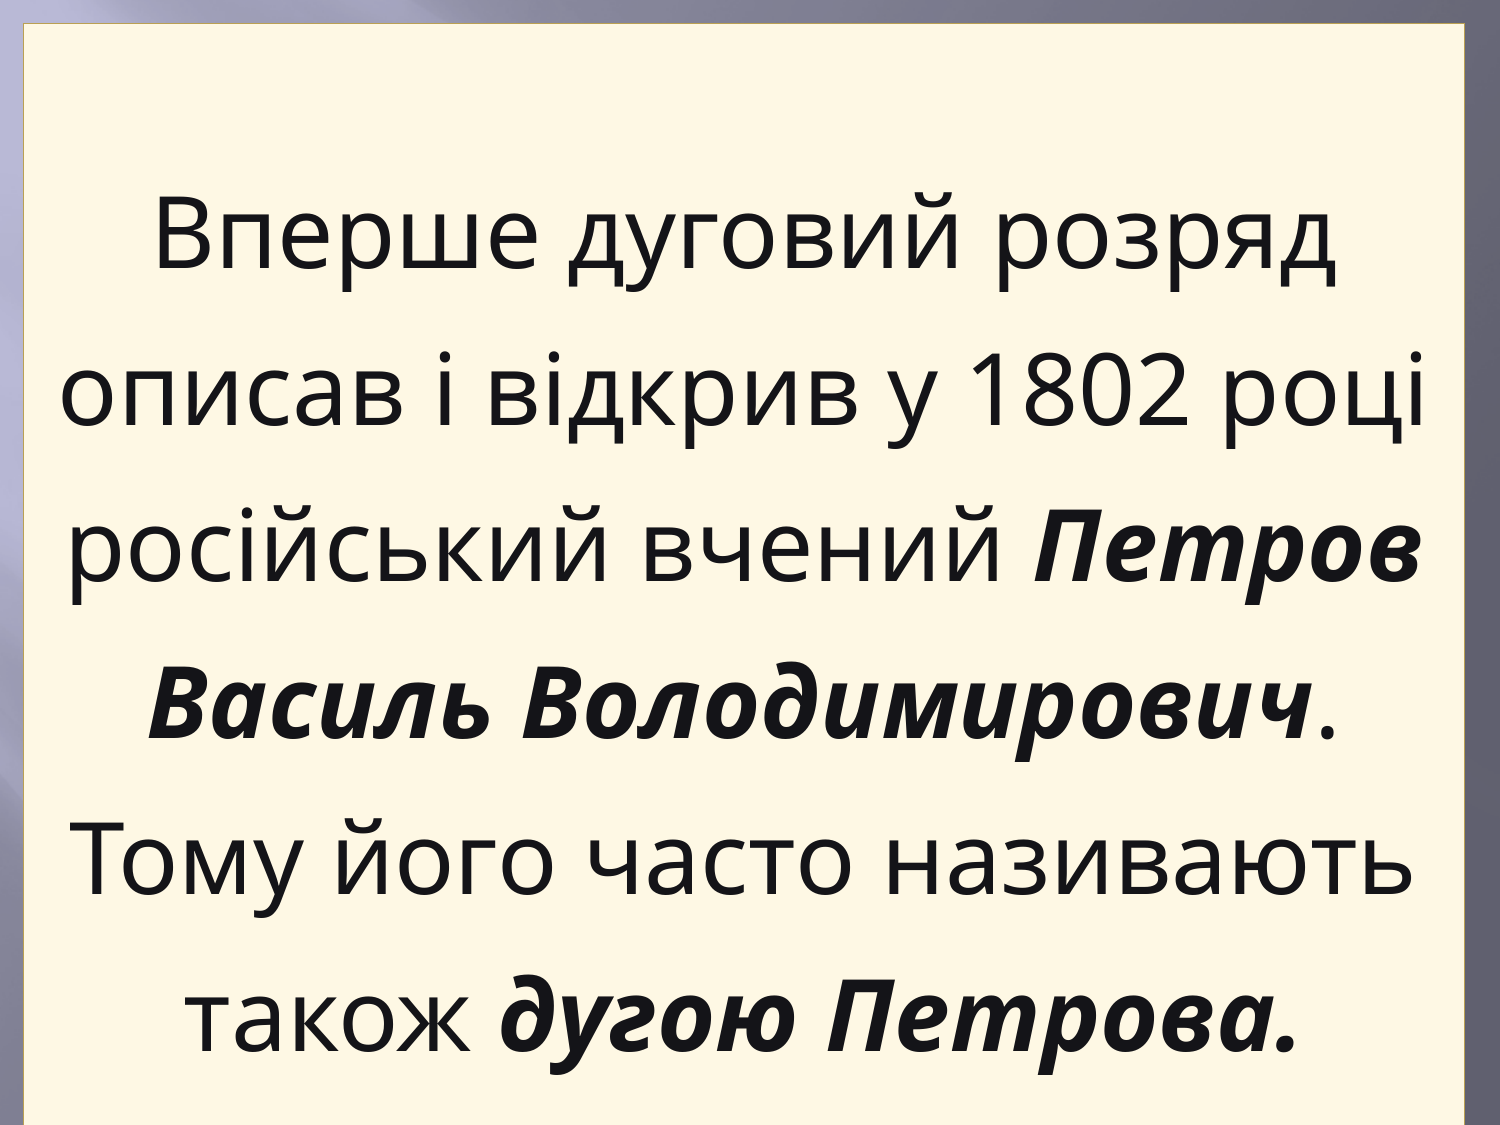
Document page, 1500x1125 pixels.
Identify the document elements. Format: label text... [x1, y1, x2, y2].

table_header Вперше дуговий розряд описав і відкрив у 1802 році російський вчений Петров Василь Володимирович. Тому його часто називають також дугою Петрова. [24, 24, 1464, 1125]
